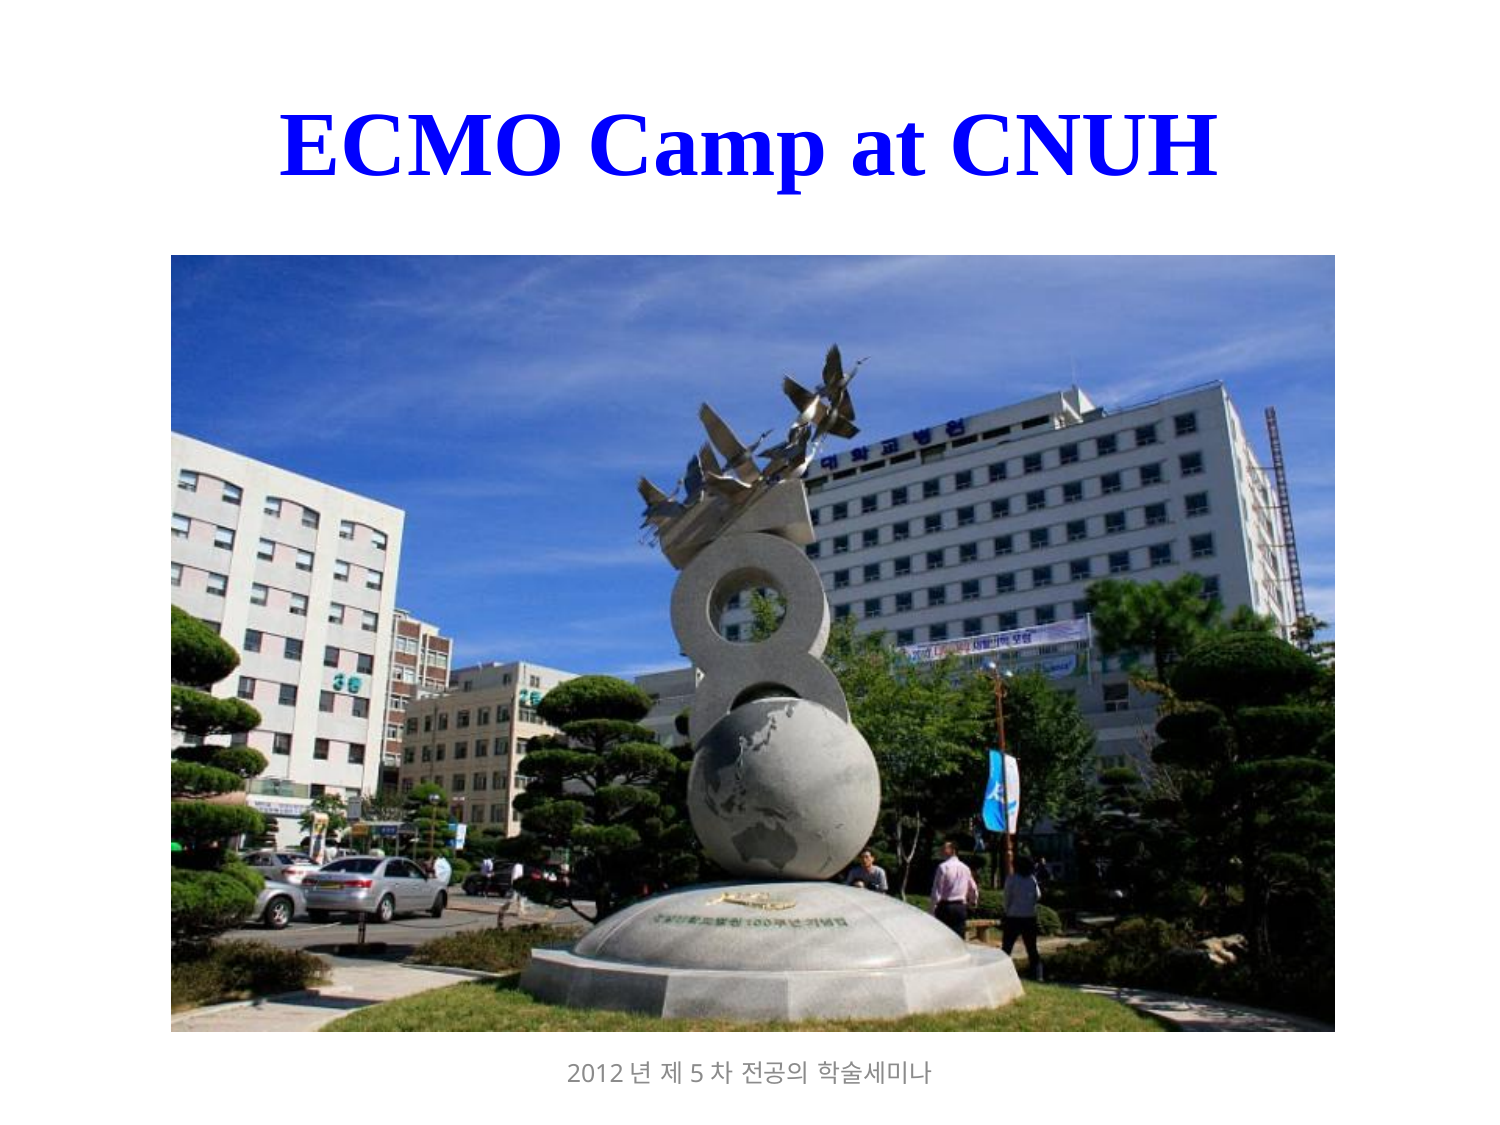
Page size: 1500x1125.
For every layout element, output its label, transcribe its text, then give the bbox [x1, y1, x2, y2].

footer 2012년 제5차 전공의 학술세미나 [512, 1042, 988, 1103]
title ECMO Camp at CNUH [75, 45, 1425, 233]
picture [170, 255, 1335, 1033]
